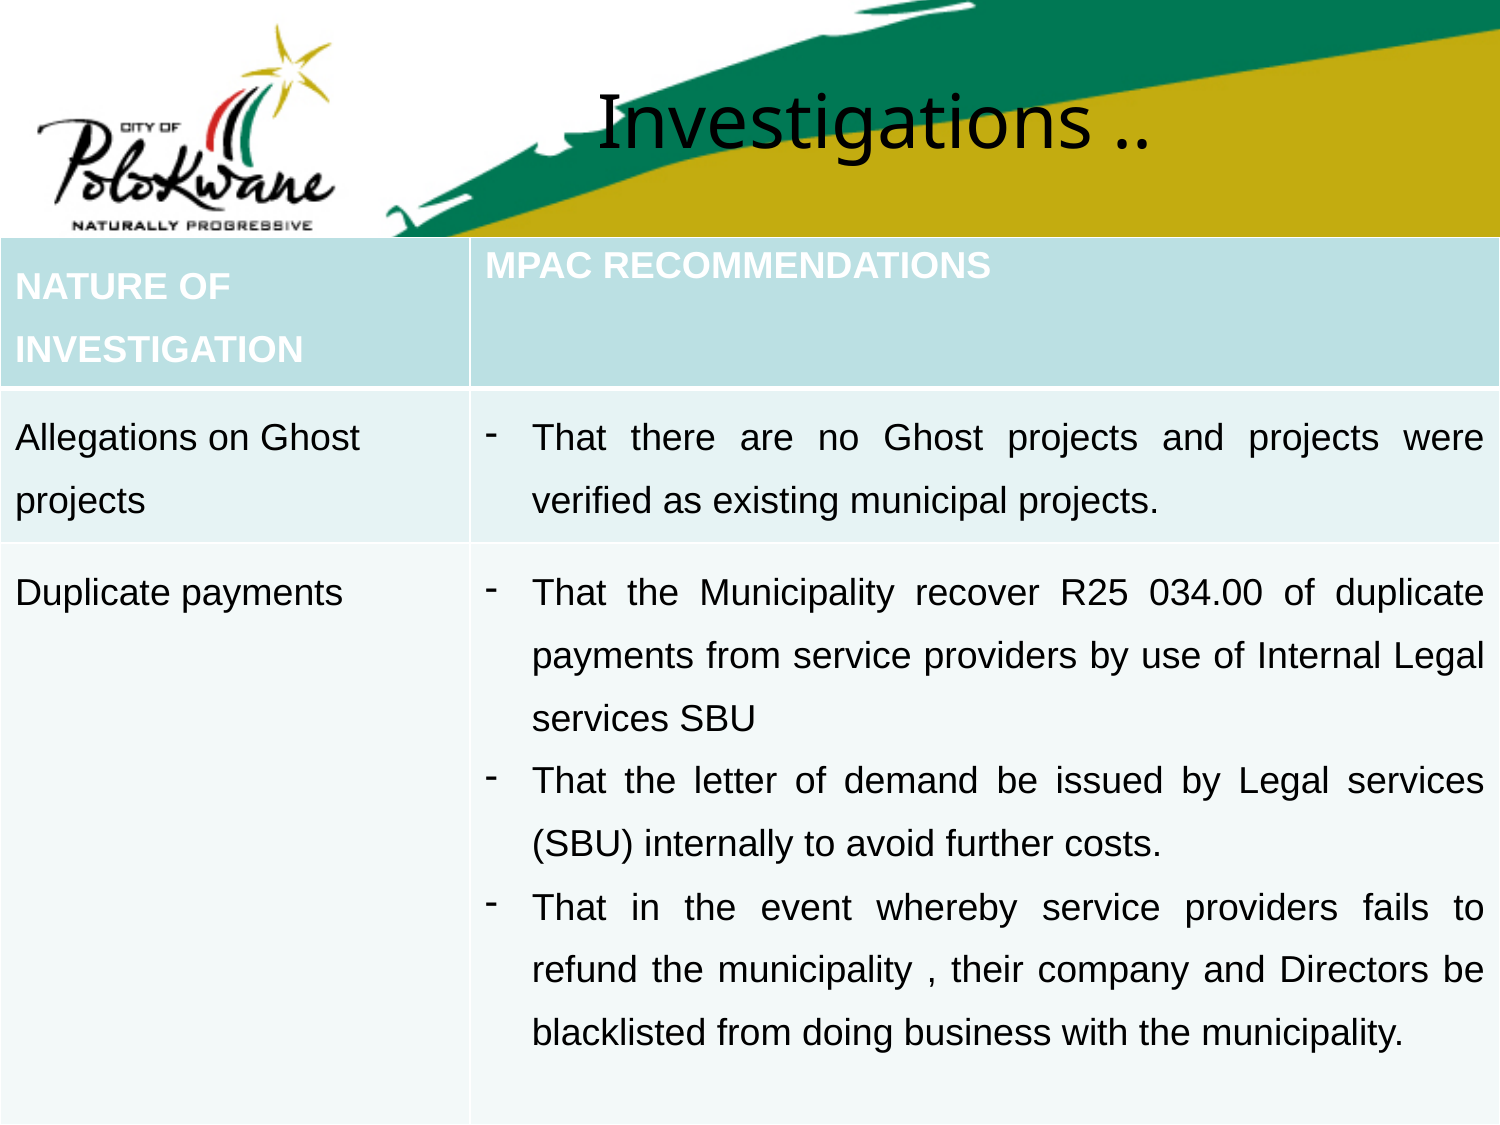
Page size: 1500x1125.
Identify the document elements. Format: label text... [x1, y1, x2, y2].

table_cell Duplicate payments [1, 544, 469, 1124]
table_cell Allegations on Ghost projects [1, 391, 469, 542]
table_cell That there are no Ghost projects and projects were verified as existing municipal projects. [471, 391, 1499, 542]
table_cell That the Municipality recover R25 034.00 of duplicate payments from service providers by use of Internal Legal services SBU That the letter of demand be issued by Legal services (SBU) internally to avoid further costs. That in the event whereby service providers fails to refund the municipality , their company and Directors be blacklisted from doing business with the municipality. [471, 544, 1499, 1124]
picture [0, 0, 1500, 237]
table_header MPAC RECOMMENDATIONS [471, 238, 1499, 386]
title Investigations .. [249, 24, 1500, 213]
table_header NATURE OF INVESTIGATION [1, 238, 469, 386]
